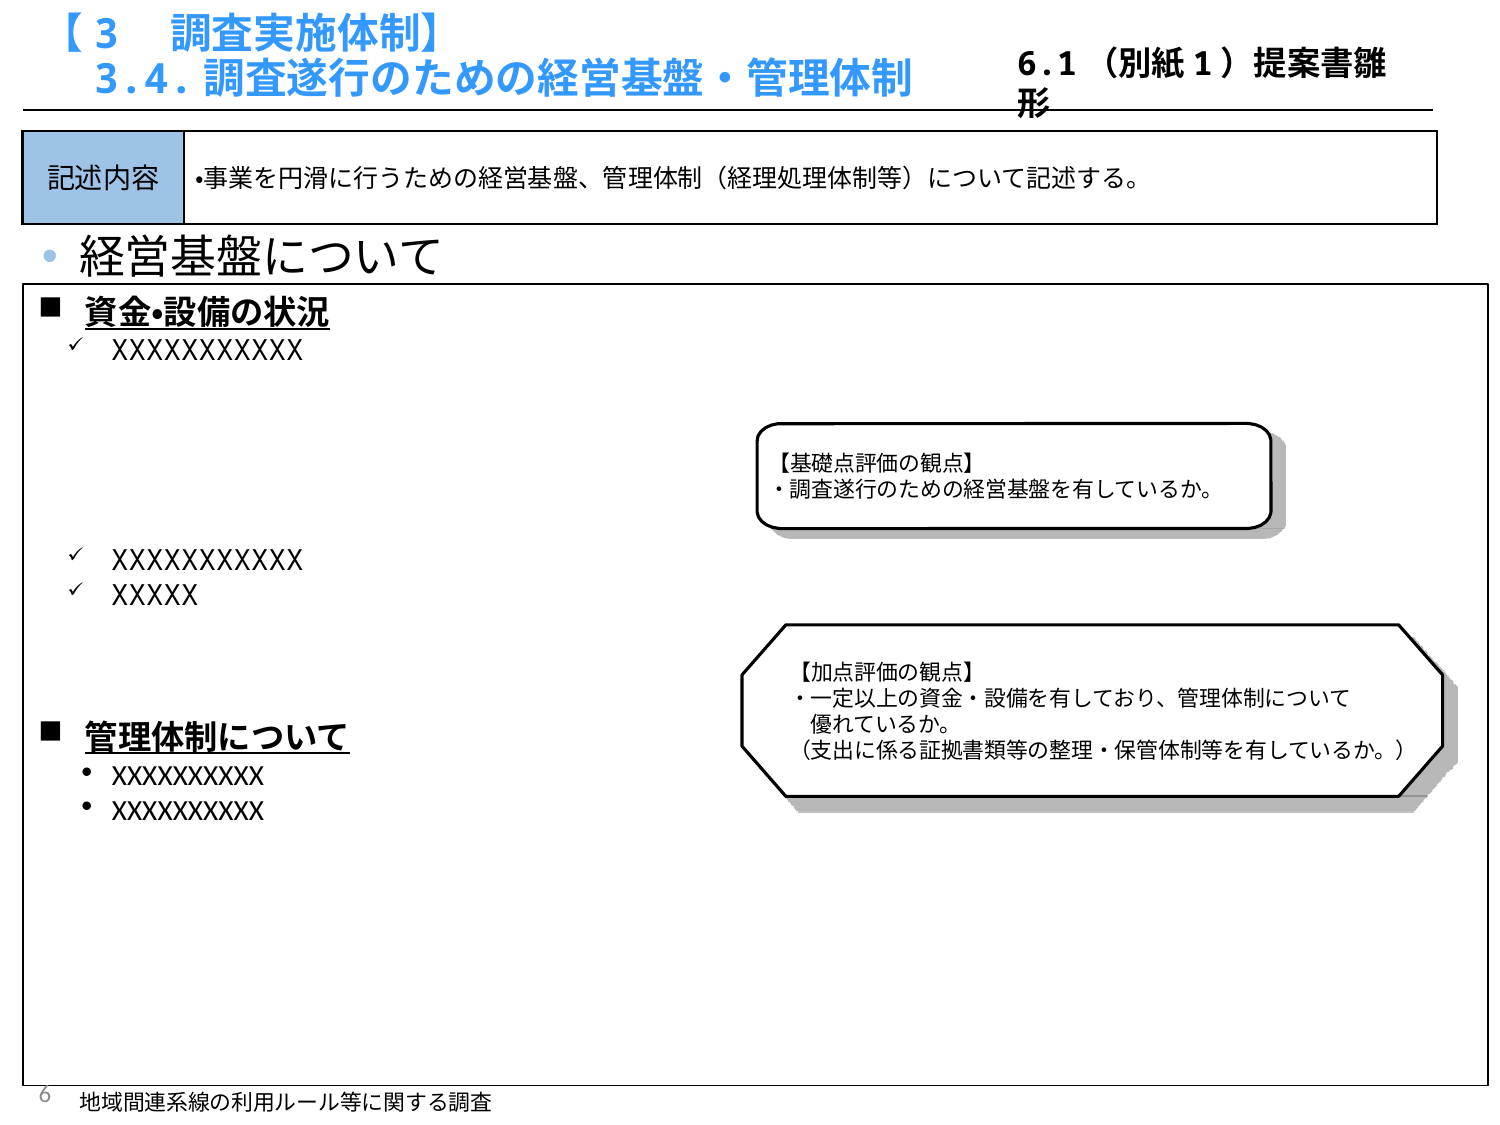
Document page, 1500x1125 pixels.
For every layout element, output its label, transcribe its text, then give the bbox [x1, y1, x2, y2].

text_box 記述内容 [21, 130, 185, 225]
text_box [740, 623, 1458, 814]
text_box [755, 422, 1286, 539]
text_box 6.1（別紙1）提案書雛形 [1002, 35, 1427, 130]
text_box ・事業を円滑に行うための経営基盤、管理体制（経理処理体制等）について記述する。 [185, 130, 1438, 225]
title 【3 調査実施体制】 3.4.調査遂行のための経営基盤・管理体制 [26, 4, 1321, 111]
list 経営基盤について [26, 226, 1437, 283]
slide_number 12 [0, 1062, 59, 1122]
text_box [23, 284, 1488, 1086]
